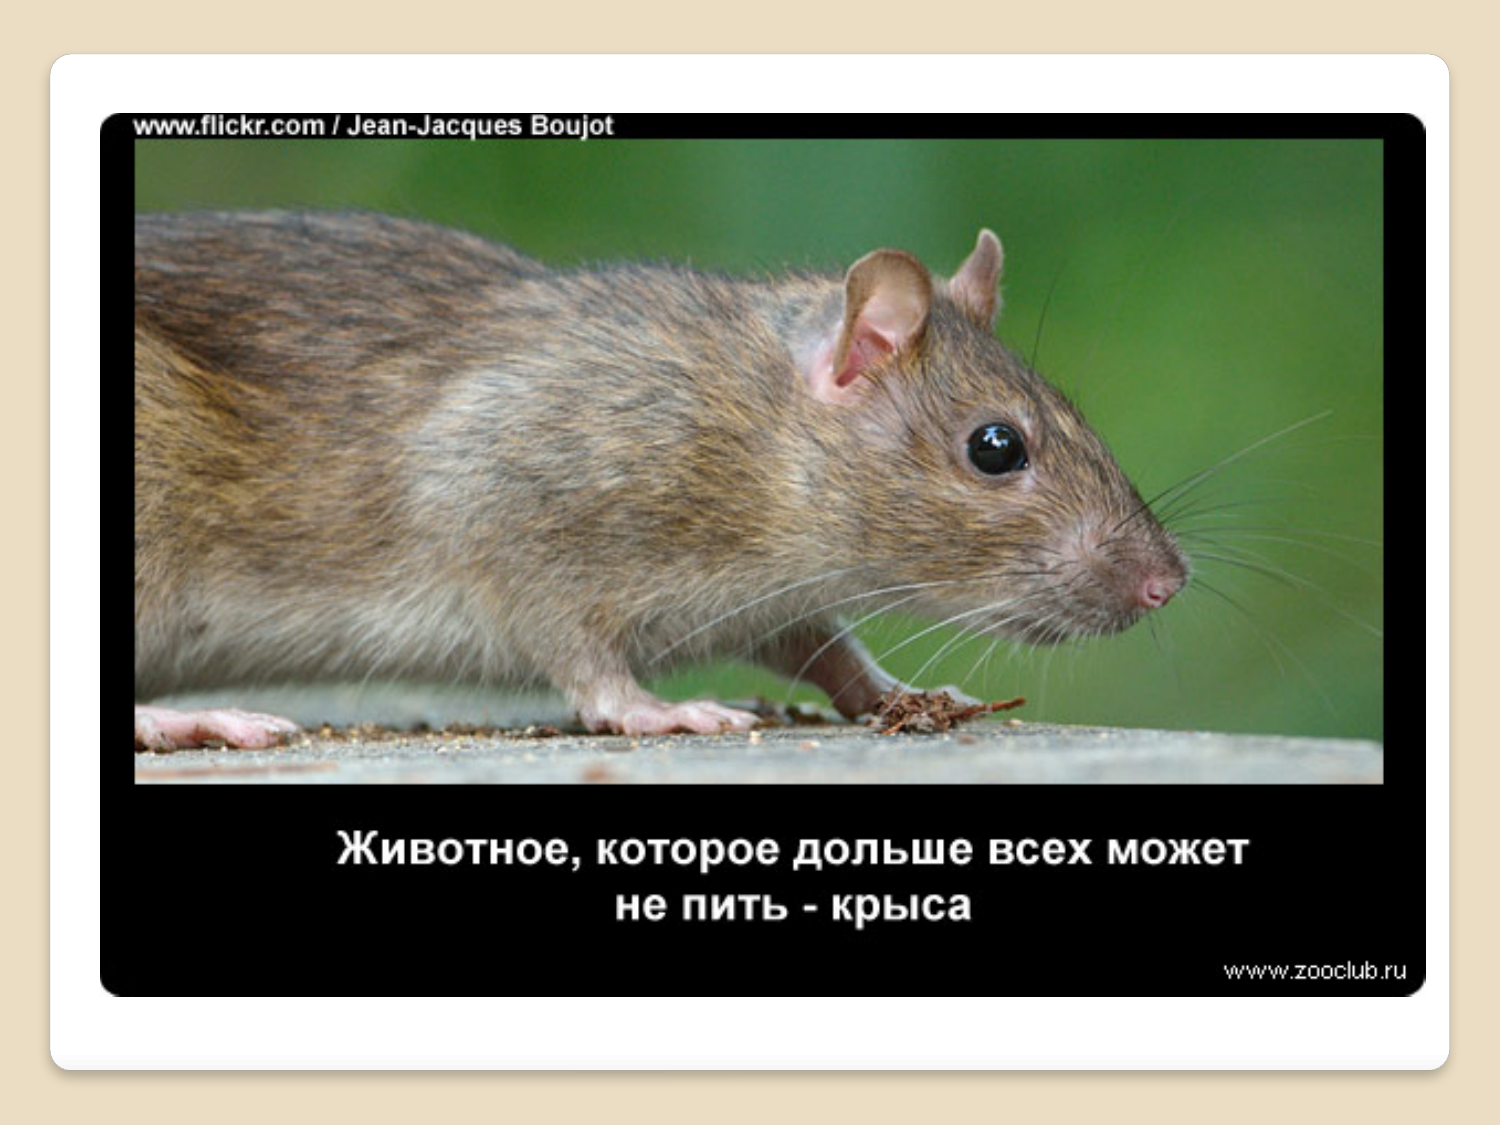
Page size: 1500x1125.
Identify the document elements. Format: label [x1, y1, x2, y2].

picture [100, 113, 1426, 998]
